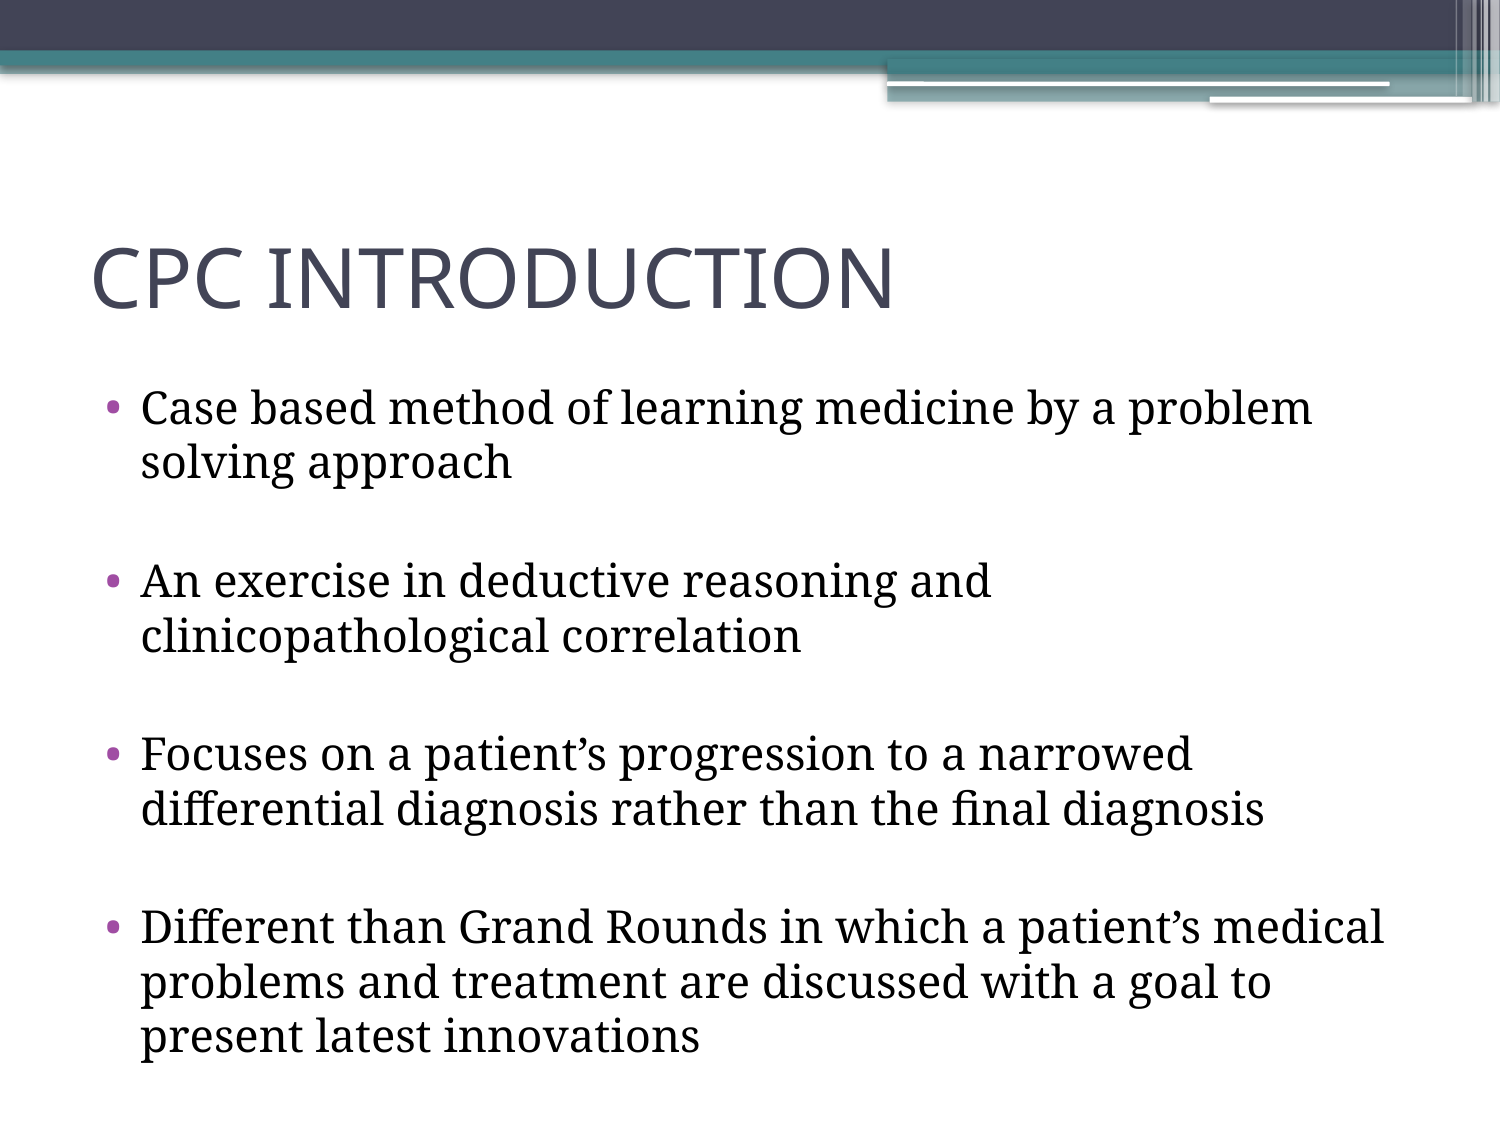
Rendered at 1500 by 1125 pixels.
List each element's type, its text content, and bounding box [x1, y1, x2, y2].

list Case based method of learning medicine by a problem solving approach An exercise in deductive reasoning and clinicopathological correlation Focuses on a patient’s progression to a narrowed differential diagnosis rather than the final diagnosis Different than Grand Rounds in which a patient’s medical problems and treatment are discussed with a goal to present latest innovations [75, 312, 1425, 1075]
title CPC INTRODUCTION [75, 187, 1425, 312]
